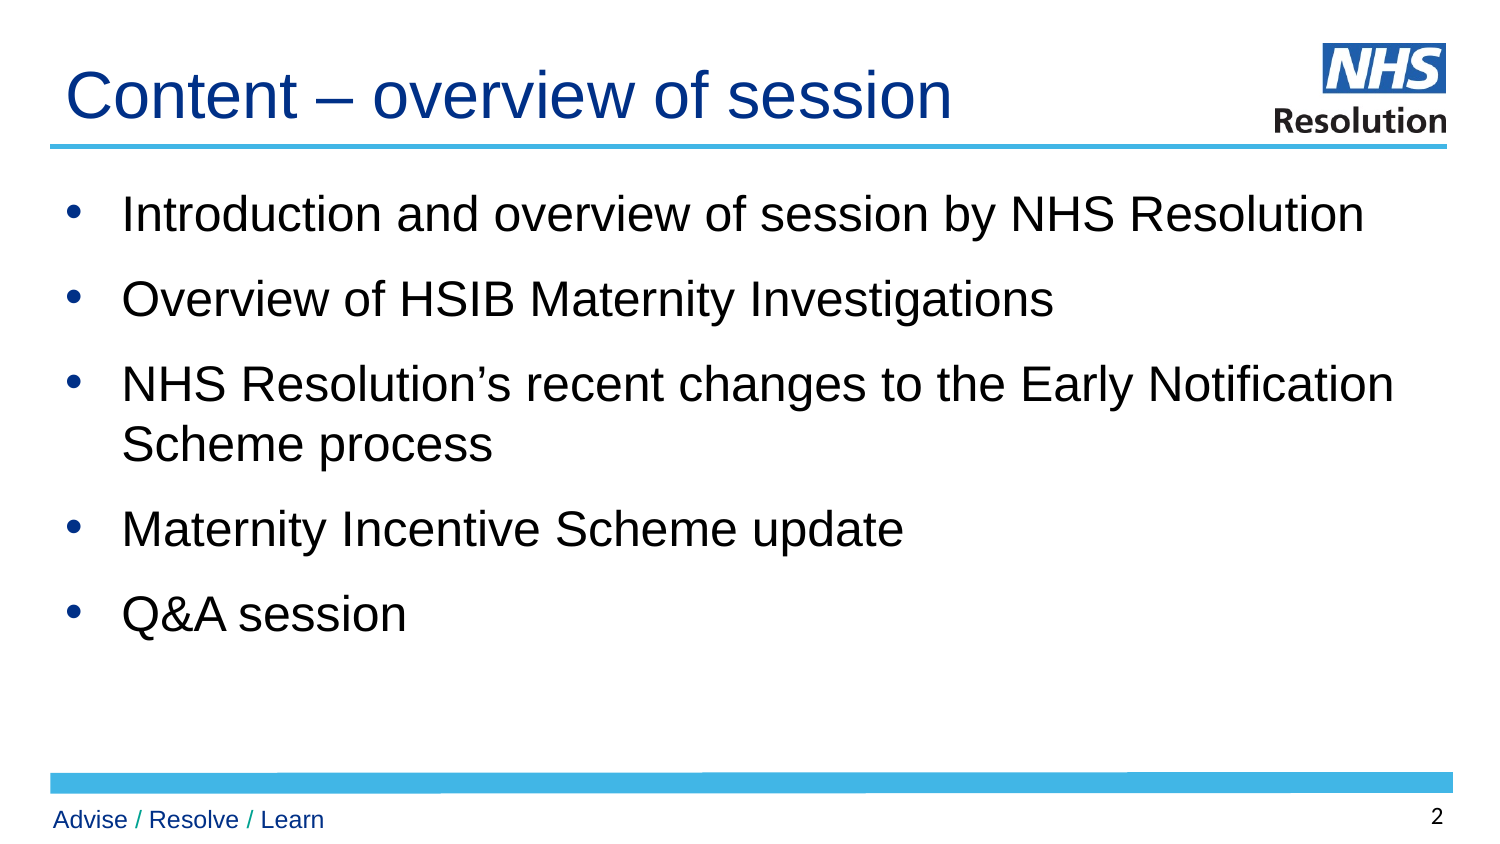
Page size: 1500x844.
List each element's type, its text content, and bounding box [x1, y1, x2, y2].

picture [1275, 43, 1446, 133]
list Introduction and overview of session by NHS Resolution Overview of HSIB Maternity Investigations NHS Resolution’s recent changes to the Early Notification Scheme process Maternity Incentive Scheme update Q&A session [50, 173, 1448, 754]
title Content – overview of session [50, 49, 1186, 133]
